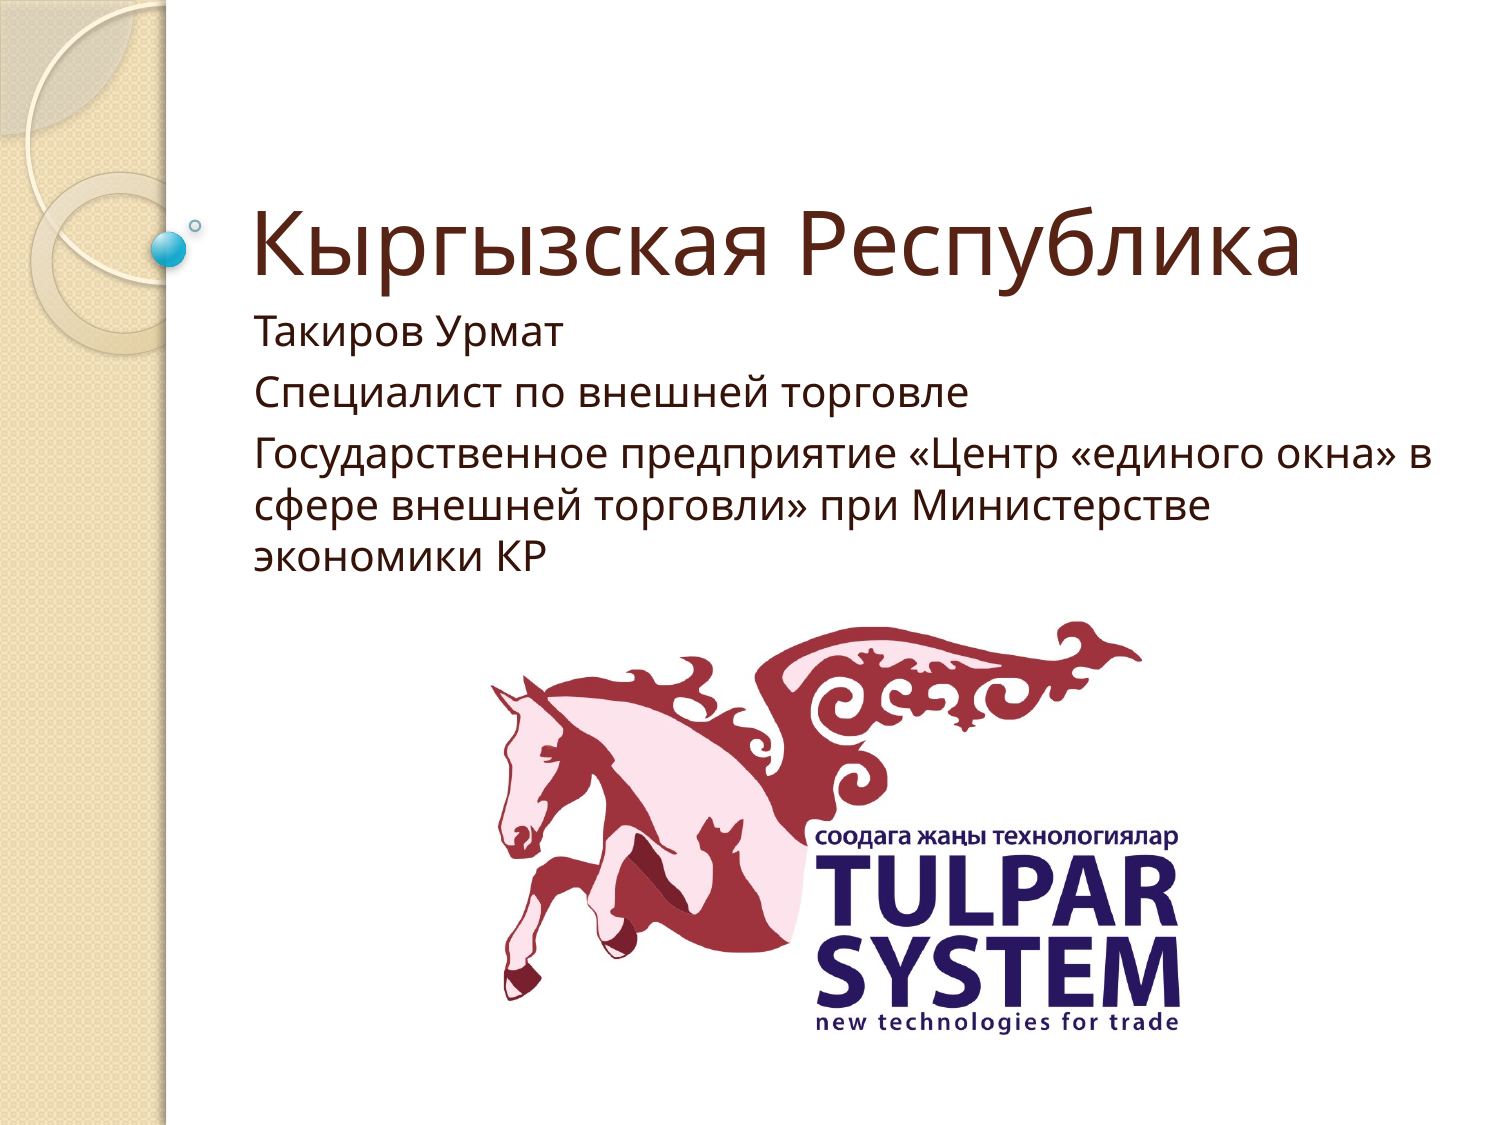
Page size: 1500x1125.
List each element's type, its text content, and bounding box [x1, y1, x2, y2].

picture [489, 621, 1180, 1036]
title Кыргызская Республика [234, 59, 1450, 301]
subtitle Такиров Урмат Специалист по внешней торговле Государственное предприятие «Центр «единого окна» в сфере внешней торговли» при Министерстве экономики КР [234, 303, 1450, 591]
